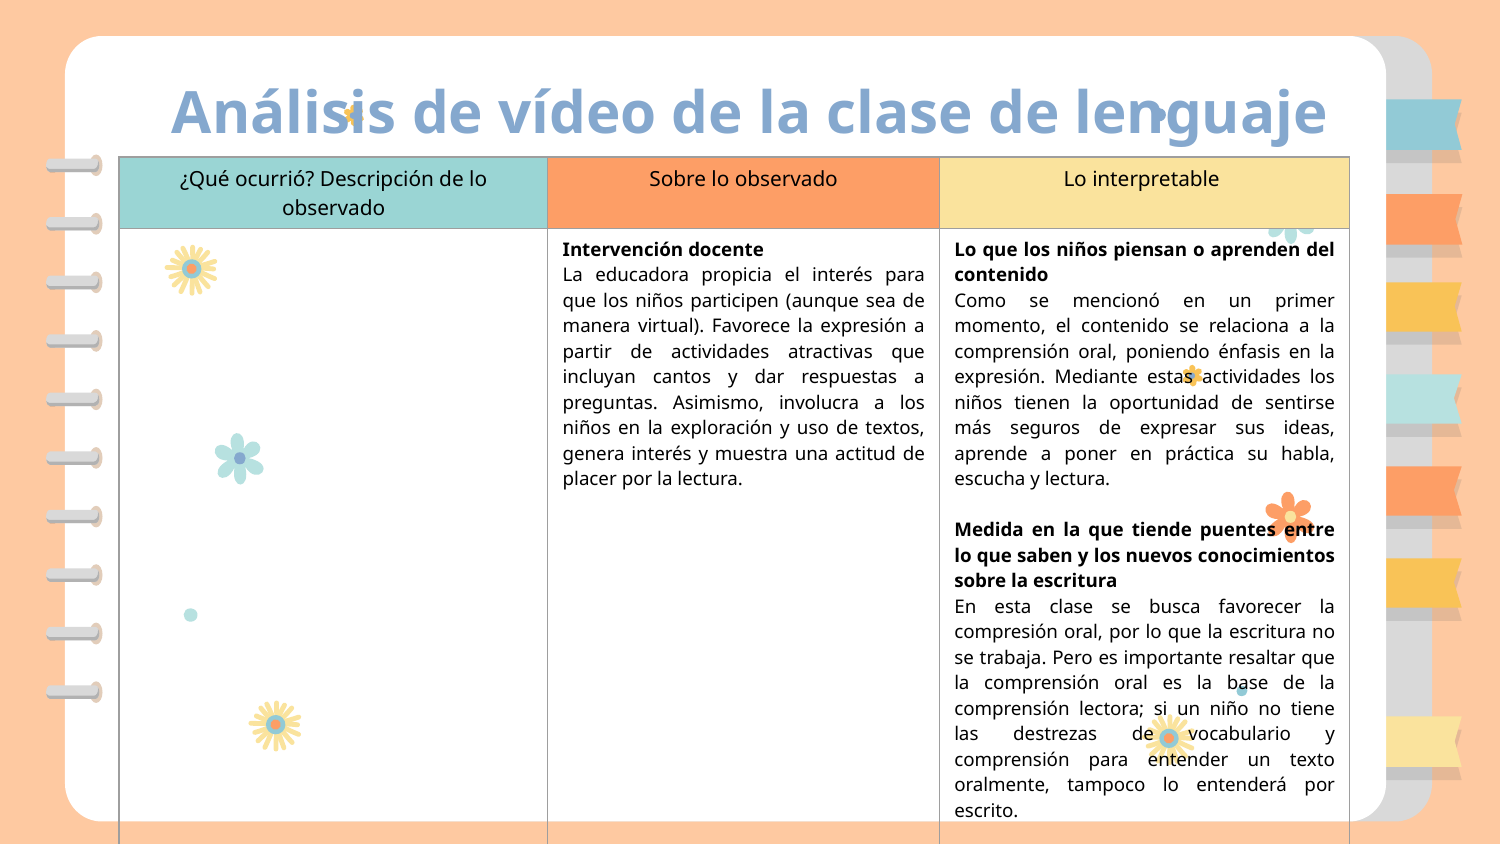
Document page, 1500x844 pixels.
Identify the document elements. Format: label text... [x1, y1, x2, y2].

text_box Análisis de vídeo de la clase de lenguaje [118, 68, 1382, 174]
table_cell Lo que los niños piensan o aprenden del contenido Como se mencionó en un primer momento, el contenido se relaciona a la comprensión oral, poniendo énfasis en la expresión. Mediante estas actividades los niños tienen la oportunidad de sentirse más seguros de expresar sus ideas, aprende a poner en práctica su habla, escucha y lectura. Medida en la que tiende puentes entre lo que saben y los nuevos conocimientos sobre la escritura En esta clase se busca favorecer la compresión oral, por lo que la escritura no se trabaja. Pero es importante resaltar que la comprensión oral es la base de la comprensión lectora; si un niño no tiene las destrezas de vocabulario y comprensión para entender un texto oralmente, tampoco lo entenderá por escrito. [940, 229, 1349, 844]
table_header Sobre lo observado [548, 158, 939, 228]
table_cell [120, 229, 547, 844]
table_header ¿Qué ocurrió? Descripción de lo observado [120, 158, 547, 228]
table_cell Intervención docente La educadora propicia el interés para que los niños participen (aunque sea de manera virtual). Favorece la expresión a partir de actividades atractivas que incluyan cantos y dar respuestas a preguntas. Asimismo, involucra a los niños en la exploración y uso de textos, genera interés y muestra una actitud de placer por la lectura. [548, 229, 939, 844]
table_header Lo interpretable [940, 158, 1349, 228]
